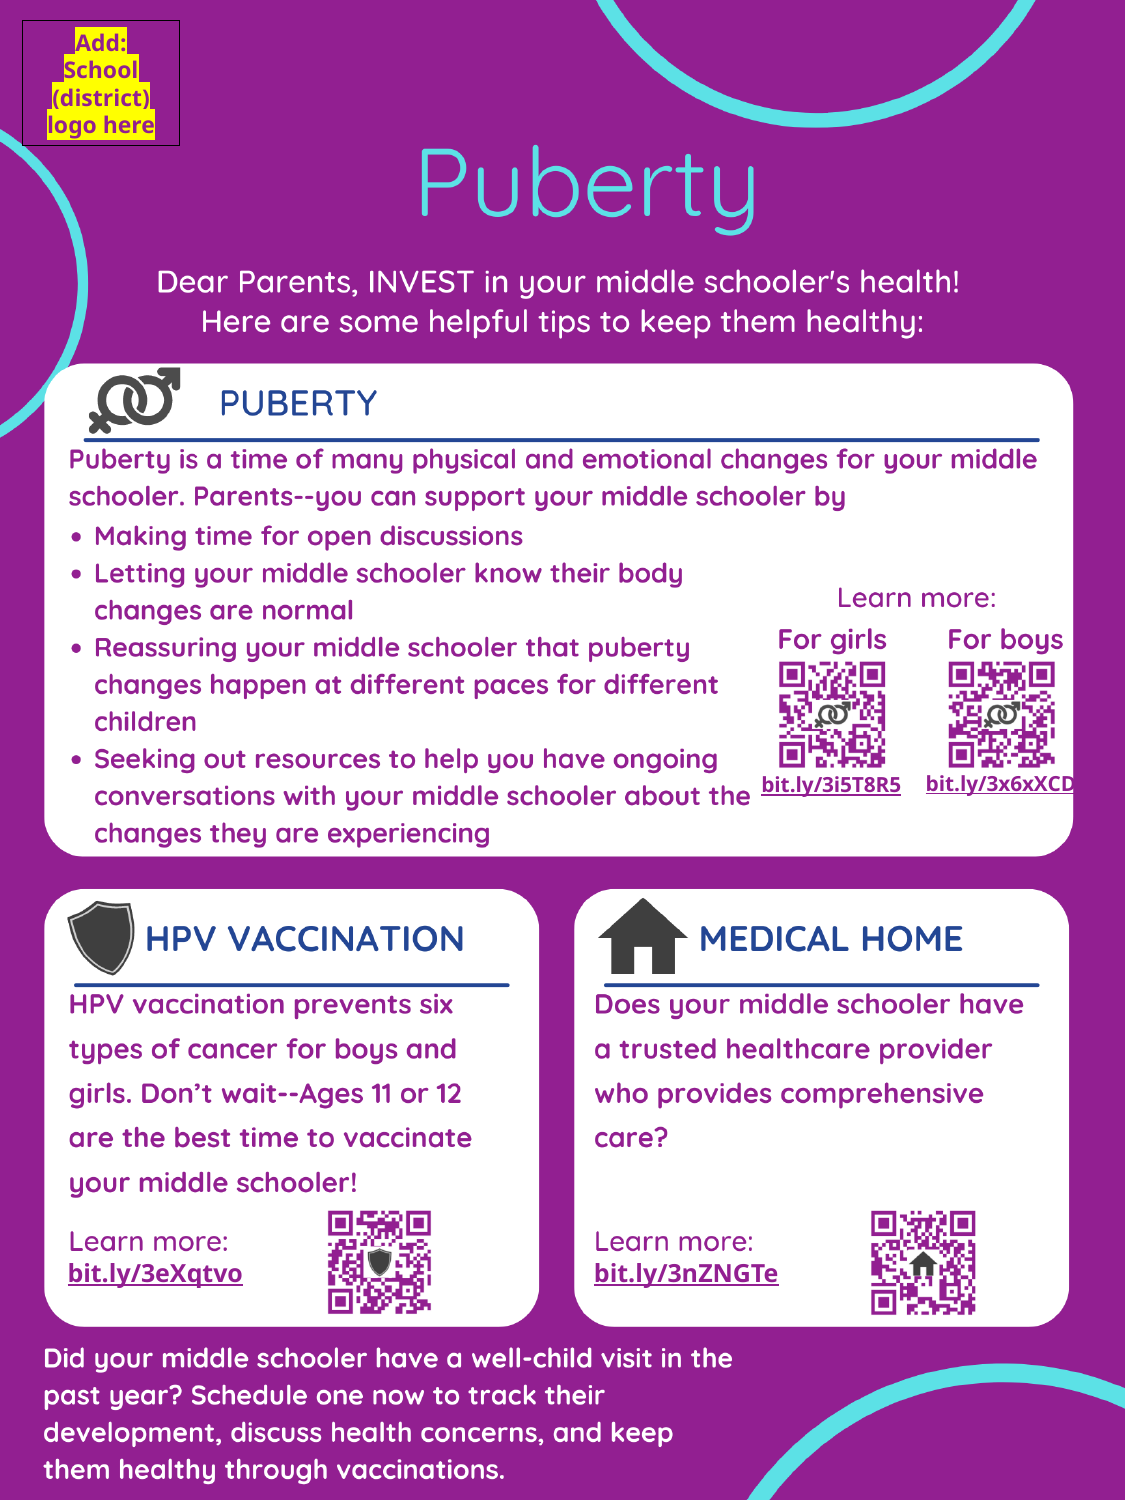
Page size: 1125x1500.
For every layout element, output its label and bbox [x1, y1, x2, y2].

text_box [0, 0, 1125, 1500]
